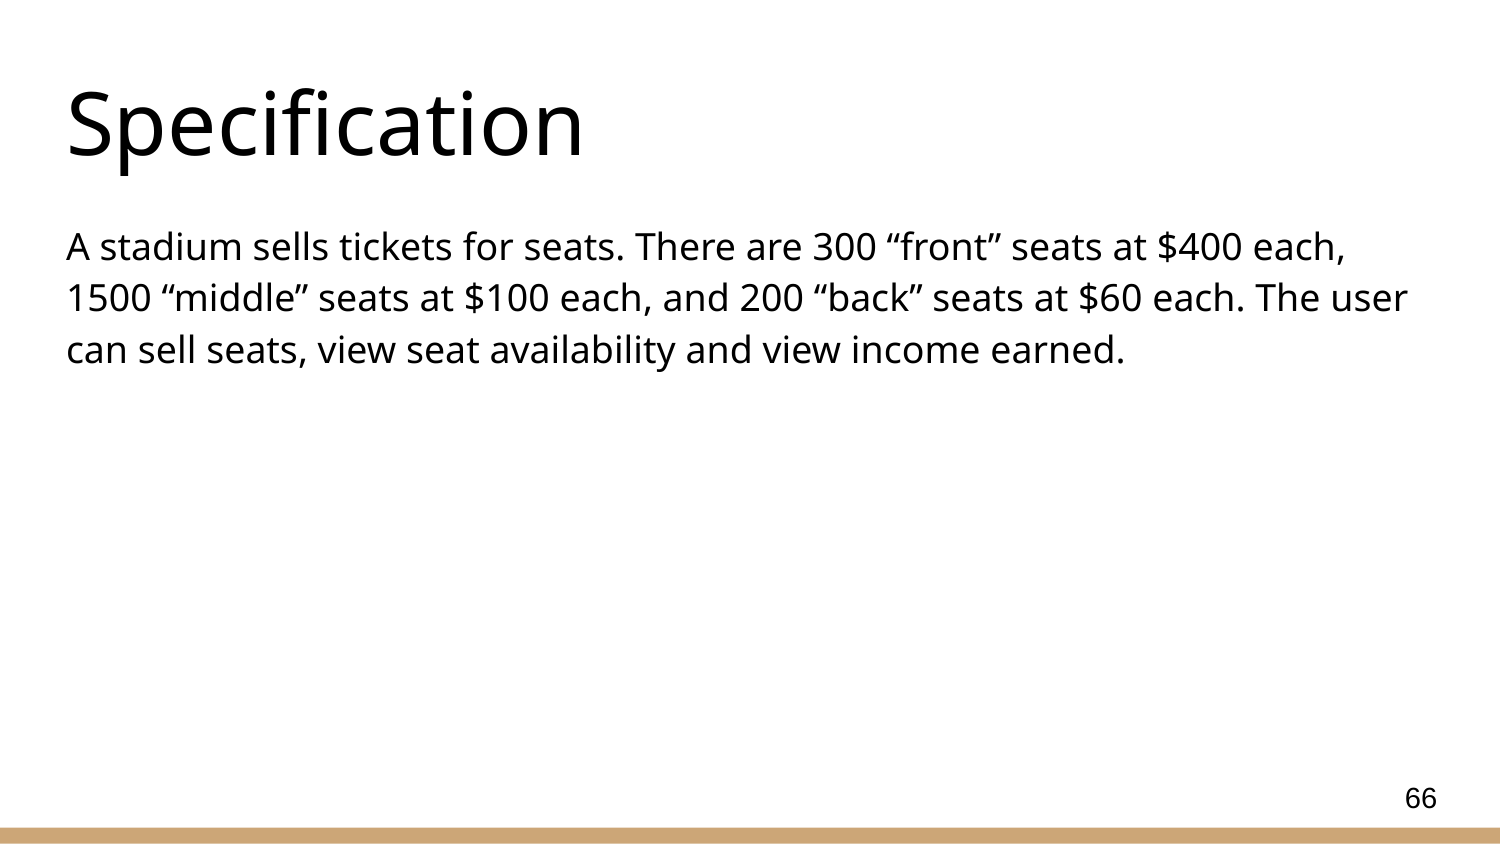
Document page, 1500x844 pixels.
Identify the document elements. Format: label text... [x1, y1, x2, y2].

slide_number 66 [1389, 764, 1480, 830]
title Specification [51, 51, 1449, 189]
list A stadium sells tickets for seats. There are 300 “front” seats at $400 each, 1500 “middle” seats at $100 each, and 200 “back” seats at $60 each. The user can sell seats, view seat availability and view income earned. [51, 200, 1449, 752]
